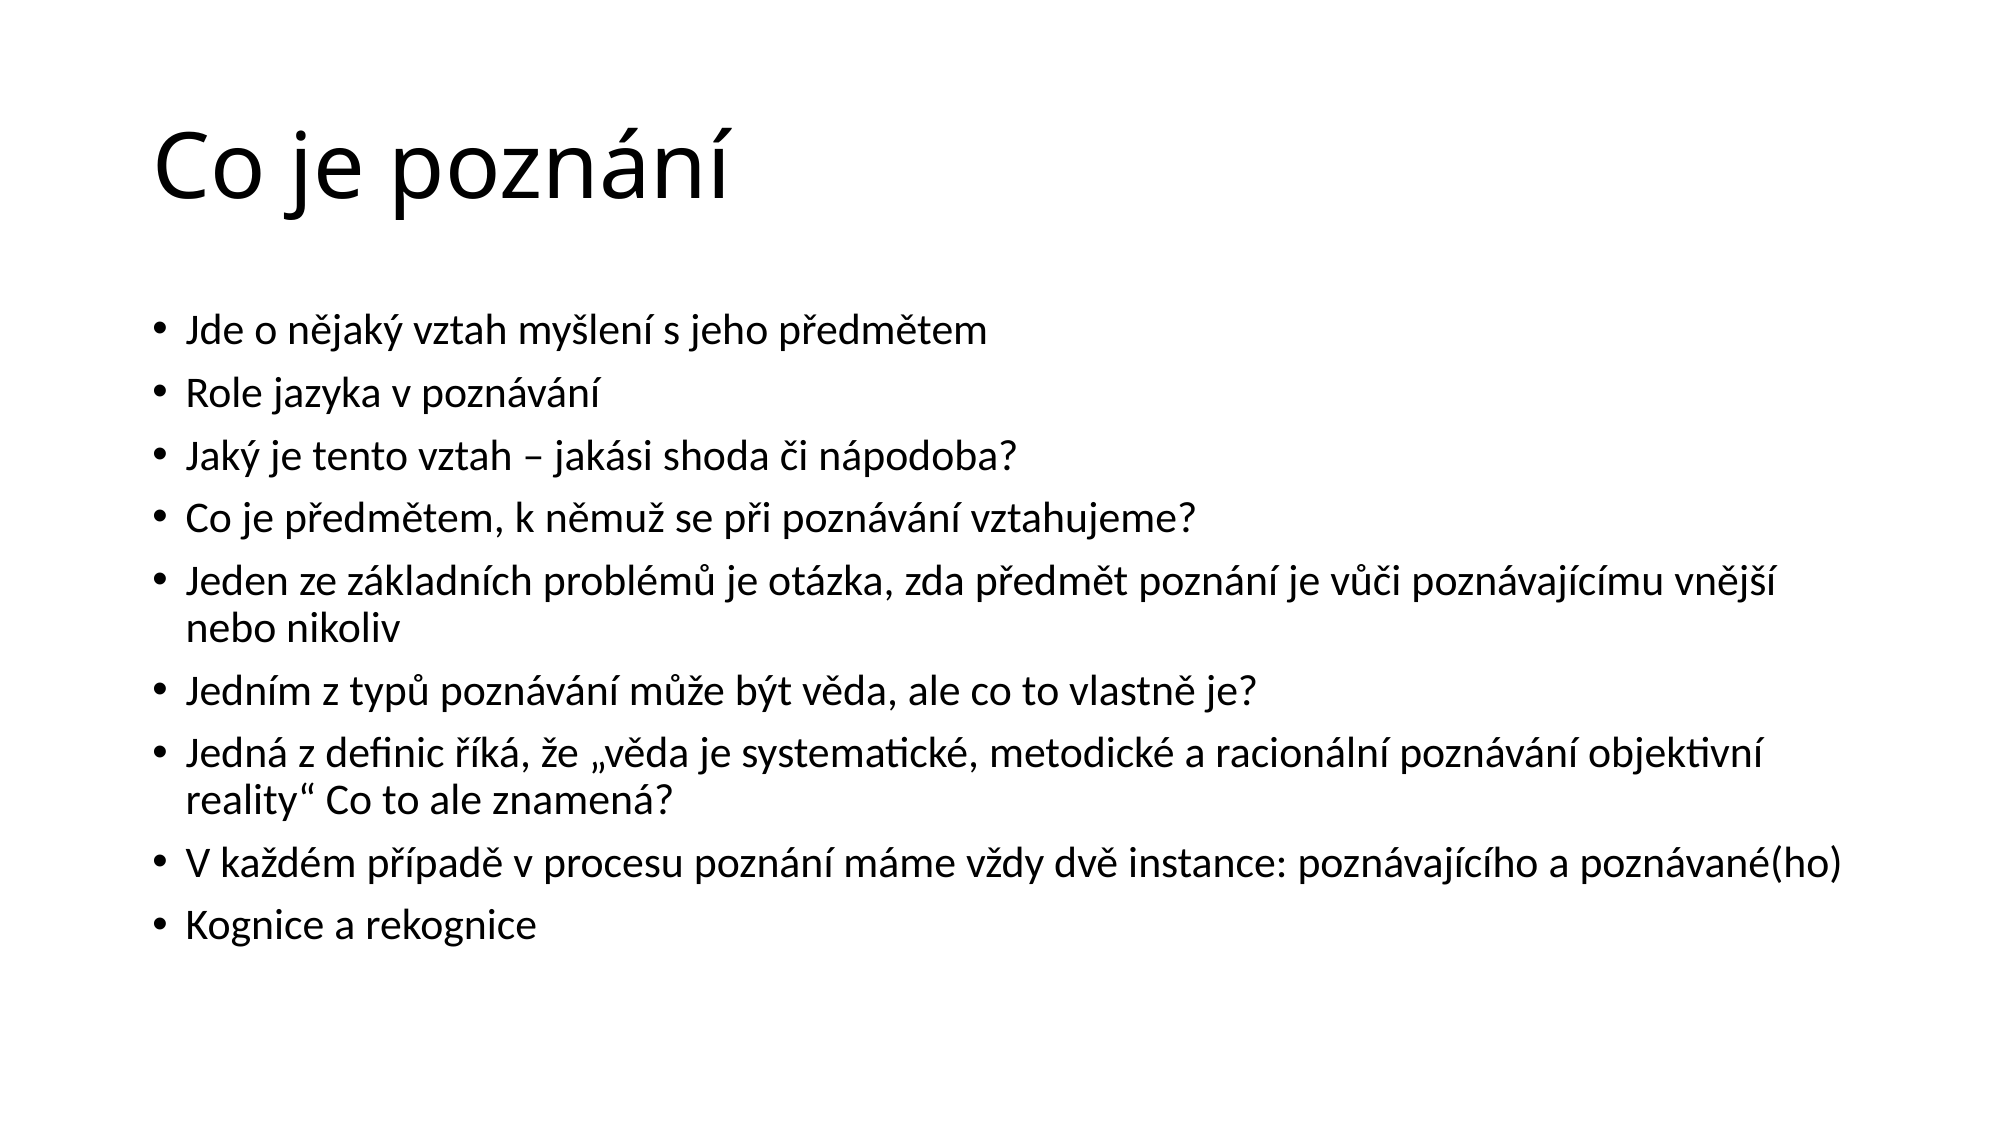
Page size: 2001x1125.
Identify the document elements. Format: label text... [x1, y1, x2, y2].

title Co je poznání [137, 59, 1863, 278]
list Jde o nějaký vztah myšlení s jeho předmětem Role jazyka v poznávání Jaký je tento vztah – jakási shoda či nápodoba? Co je předmětem, k němuž se při poznávání vztahujeme? Jeden ze základních problémů je otázka, zda předmět poznání je vůči poznávajícímu vnější nebo nikoliv Jedním z typů poznávání může být věda, ale co to vlastně je? Jedná z definic říká, že „věda je systematické, metodické a racionální poznávání objektivní reality“ Co to ale znamená? V každém případě v procesu poznání máme vždy dvě instance: poznávajícího a poznávané(ho) Kognice a rekognice [137, 299, 1863, 1014]
